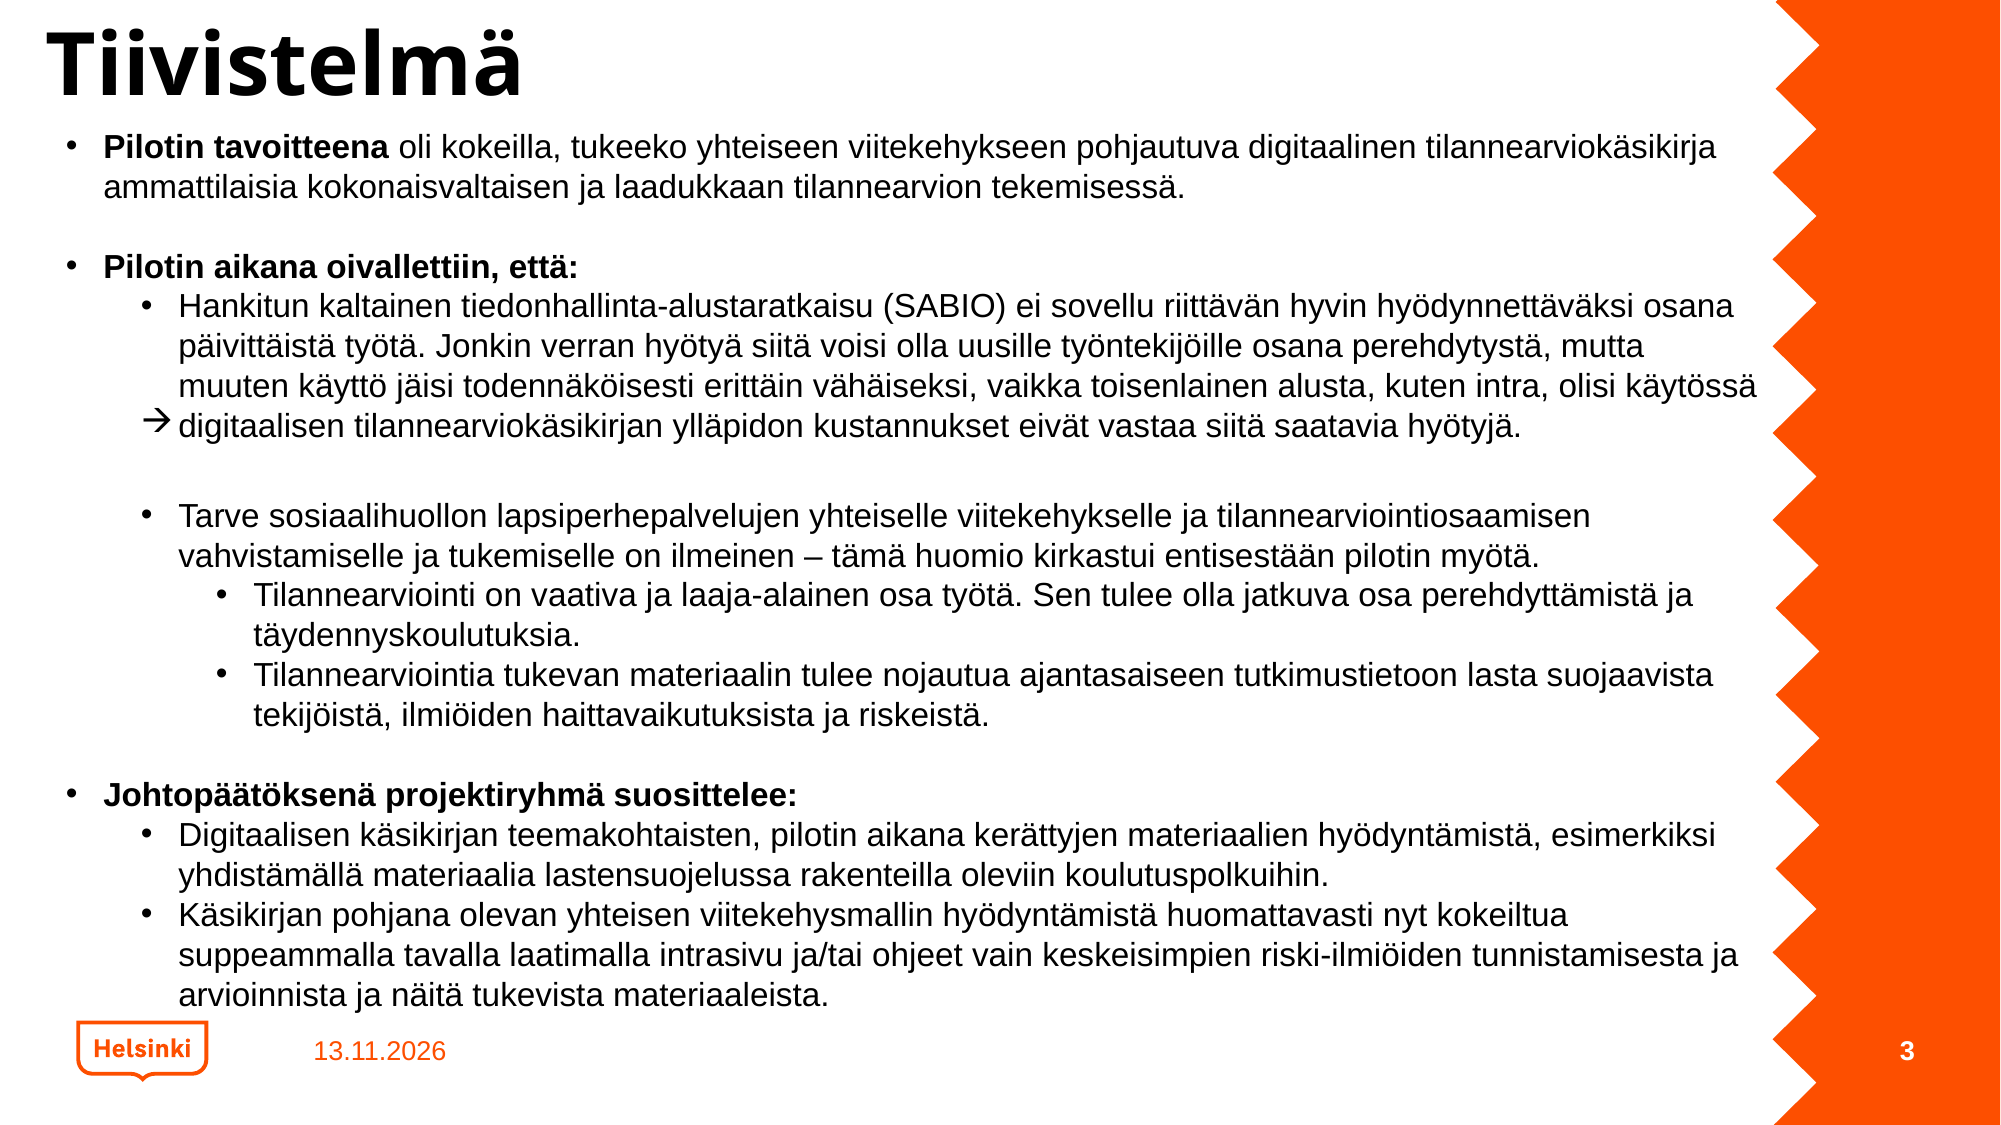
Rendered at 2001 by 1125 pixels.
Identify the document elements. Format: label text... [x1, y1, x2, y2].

slide_number 3 [1712, 1028, 1916, 1071]
list Pilotin tavoitteena oli kokeilla, tukeeko yhteiseen viitekehykseen pohjautuva digitaalinen tilannearviokäsikirja ammattilaisia kokonaisvaltaisen ja laadukkaan tilannearvion tekemisessä. Pilotin aikana oivallettiin, että: Hankitun kaltainen tiedonhallinta-alustaratkaisu (SABIO) ei sovellu riittävän hyvin hyödynnettäväksi osana päivittäistä työtä. Jonkin verran hyötyä siitä voisi olla uusille työntekijöille osana perehdytystä, mutta muuten käyttö jäisi todennäköisesti erittäin vähäiseksi, vaikka toisenlainen alusta, kuten intra, olisi käytössä digitaalisen tilannearviokäsikirjan ylläpidon kustannukset eivät vastaa siitä saatavia hyötyjä. Tarve sosiaalihuollon lapsiperhepalvelujen yhteiselle viitekehykselle ja tilannearviointiosaamisen vahvistamiselle ja tukemiselle on ilmeinen – tämä huomio kirkastui entisestään pilotin myötä. Tilannearviointi on vaativa ja laaja-alainen osa työtä. Sen tulee olla jatkuva osa perehdyttämistä ja täydennyskoulutuksia. Tilannearviointia tukevan materiaalin tulee nojautua ajantasaiseen tutkimustietoon lasta suojaavista tekijöistä, ilmiöiden haittavaikutuksista ja riskeistä. Johtopäätöksenä projektiryhmä suosittelee: Digitaalisen käsikirjan teemakohtaisten, pilotin aikana kerättyjen materiaalien hyödyntämistä, esimerkiksi yhdistämällä materiaalia lastensuojelussa rakenteilla oleviin koulutuspolkuihin. Käsikirjan pohjana olevan yhteisen viitekehysmallin hyödyntämistä huomattavasti nyt kokeiltua suppeammalla tavalla laatimalla intrasivu ja/tai ohjeet vain keskeisimpien riski-ilmiöiden tunnistamisesta ja arvioinnista ja näitä tukevista materiaaleista. [65, 124, 1763, 1029]
title Tiivistelmä [45, 19, 639, 123]
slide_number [272, 1028, 487, 1071]
